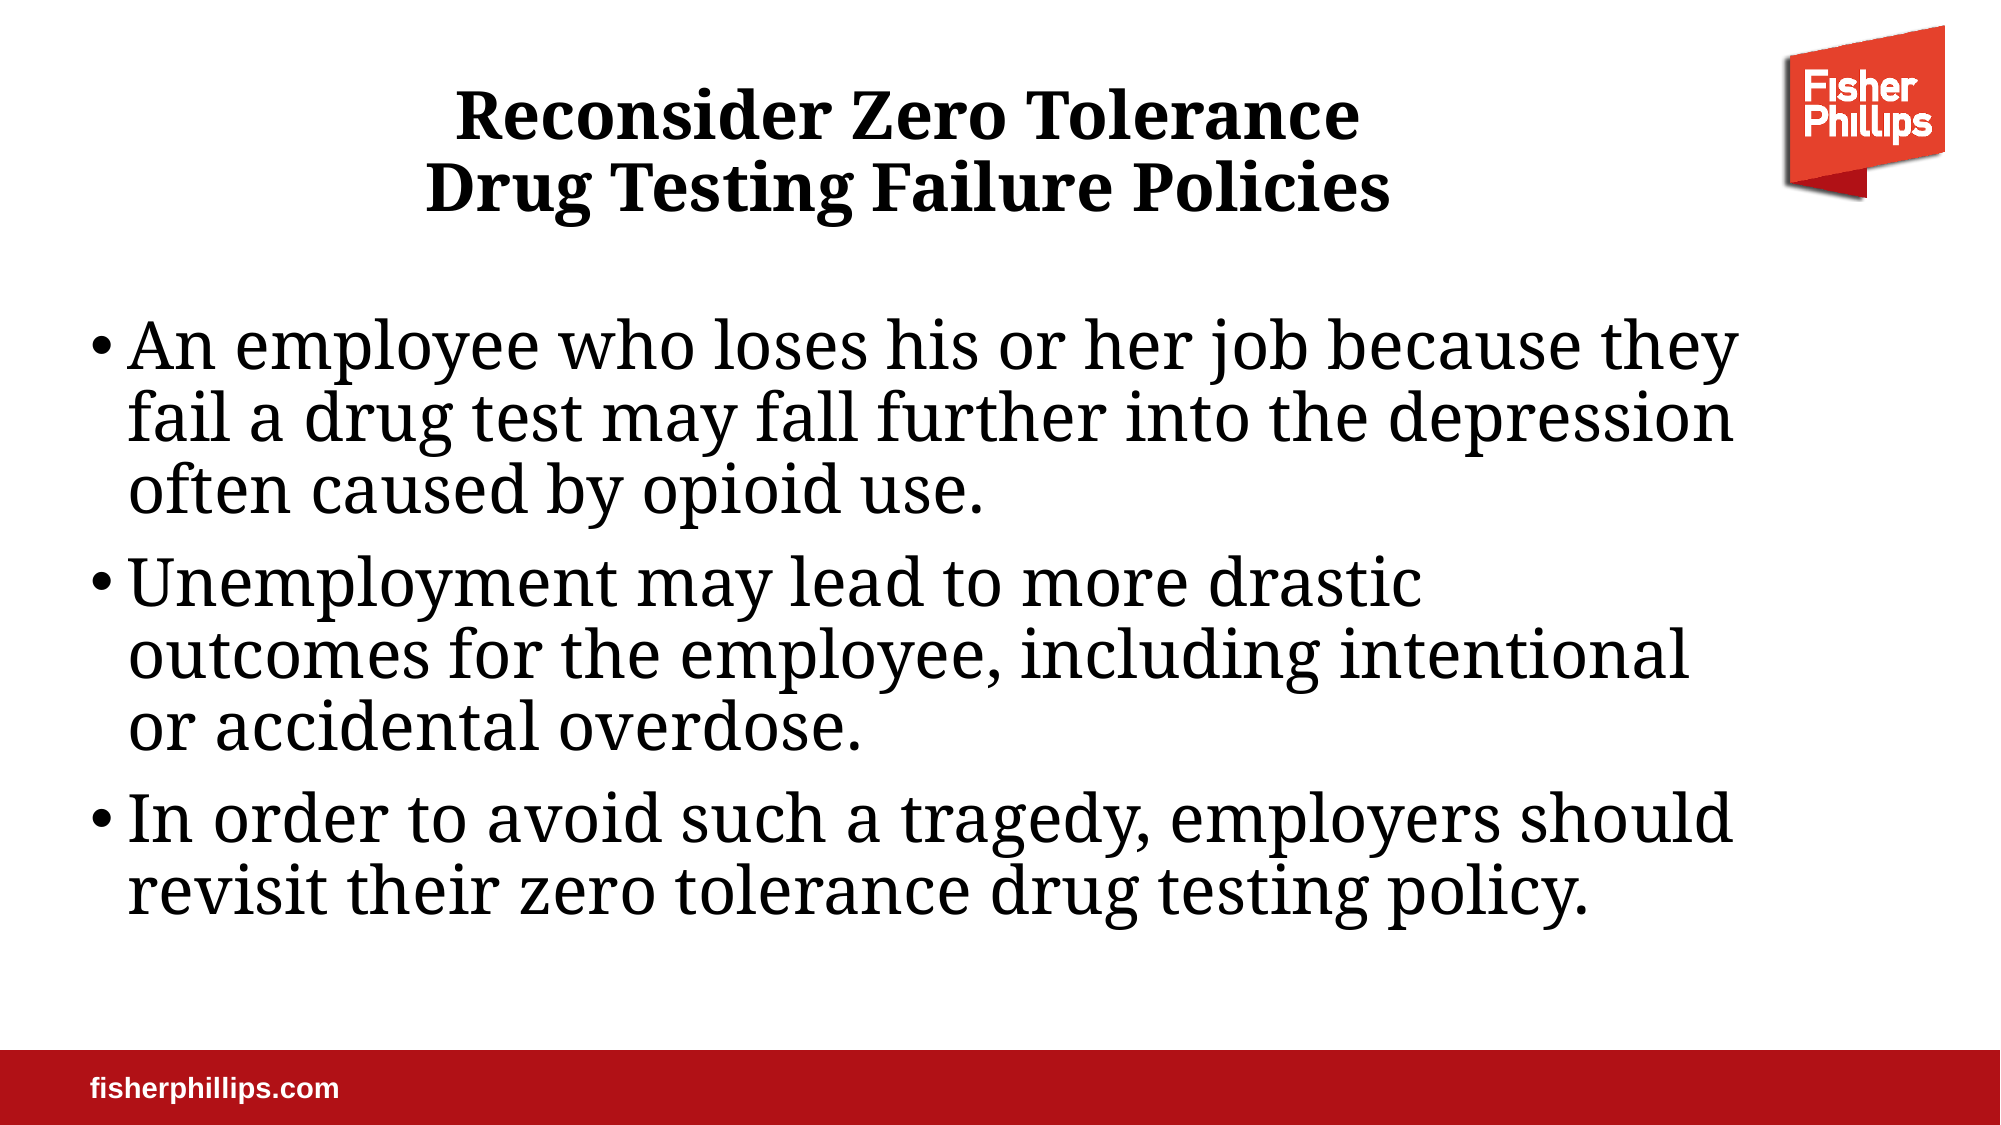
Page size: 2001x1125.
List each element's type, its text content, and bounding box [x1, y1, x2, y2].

list An employee who loses his or her job because they fail a drug test may fall further into the depression often caused by opioid use. Unemployment may lead to more drastic outcomes for the employee, including intentional or accidental overdose. In order to avoid such a tragedy, employers should revisit their zero tolerance drug testing policy. [75, 304, 1760, 986]
title Reconsider Zero Tolerance Drug Testing Failure Policies [75, 38, 1760, 269]
picture [1771, 21, 1952, 202]
